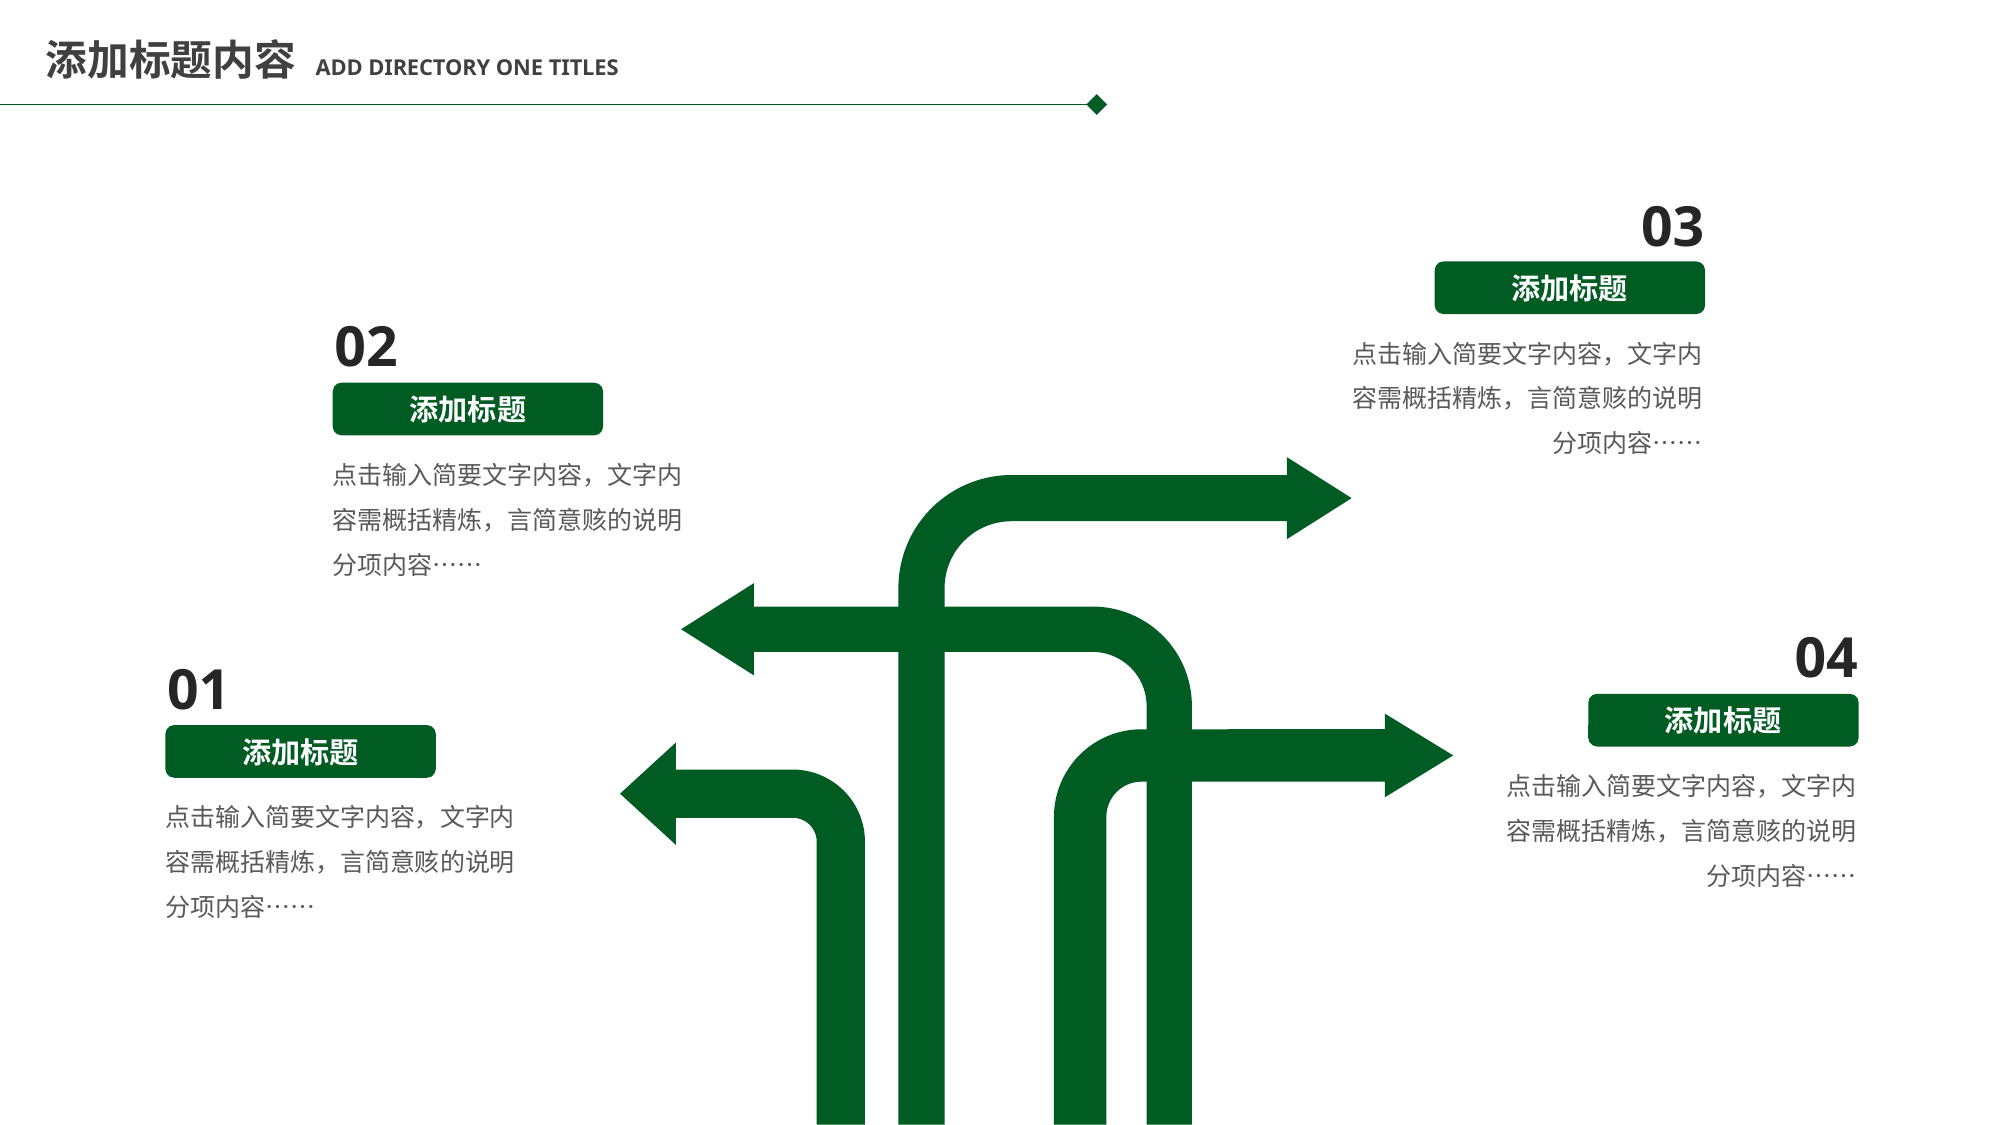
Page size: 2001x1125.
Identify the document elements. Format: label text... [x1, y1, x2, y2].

text_box [679, 581, 1193, 728]
text_box [897, 653, 946, 1125]
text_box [1588, 693, 1859, 747]
text_box [897, 455, 1354, 605]
text_box 01 [166, 653, 231, 721]
text_box 03 [1640, 191, 1705, 258]
text_box [1052, 711, 1456, 1125]
text_box 点击输入简要文字内容，文字内容需概括精炼，言简意赅的说明分项内容…… [1489, 755, 1857, 891]
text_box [1434, 261, 1706, 315]
text_box 点击输入简要文字内容，文字内容需概括精炼，言简意赅的说明分项内容…… [1334, 323, 1703, 458]
text_box 02 [334, 310, 398, 378]
text_box 点击输入简要文字内容，文字内容需概括精炼，言简意赅的说明分项内容…… [165, 786, 529, 922]
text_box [332, 382, 604, 436]
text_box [0, 26, 1097, 105]
text_box [1145, 783, 1193, 1125]
text_box [618, 740, 867, 1125]
text_box 04 [1794, 621, 1859, 689]
text_box 点击输入简要文字内容，文字内容需概括精炼，言简意赅的说明分项内容…… [332, 444, 688, 580]
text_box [165, 725, 436, 778]
